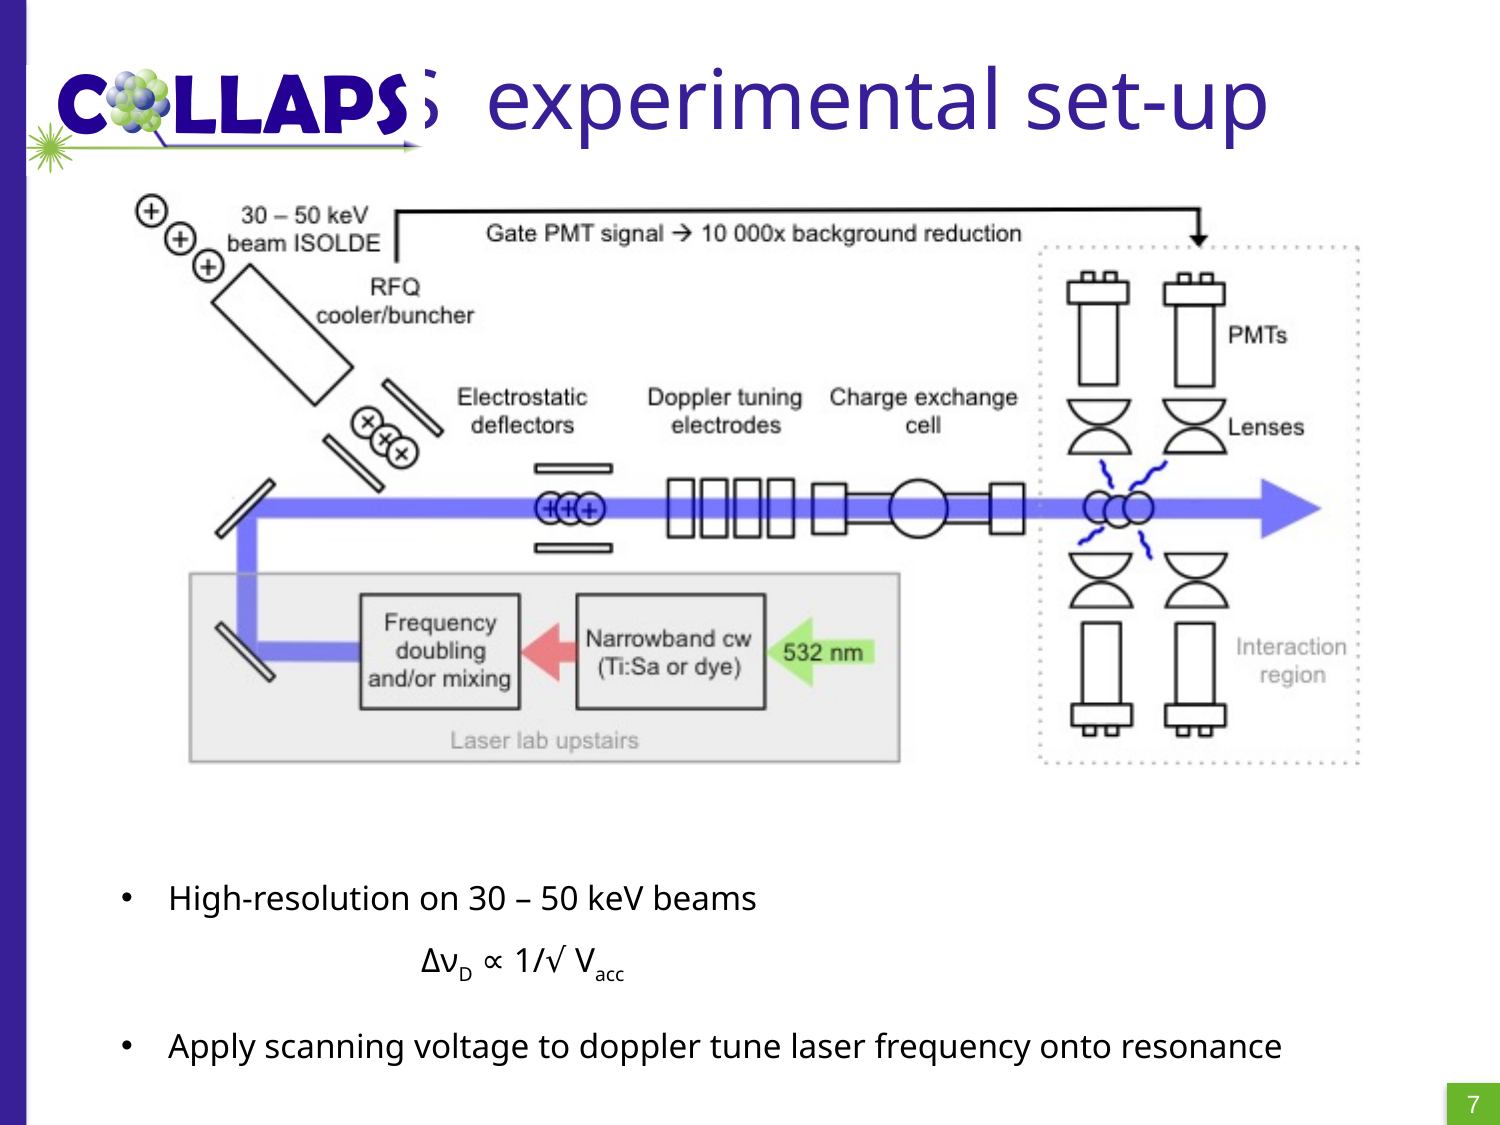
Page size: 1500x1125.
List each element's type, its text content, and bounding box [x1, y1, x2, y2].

picture [133, 190, 1370, 769]
text_box High-resolution on 30 – 50 keV beams ΔνD ∝ 1/√ Vacc Apply scanning voltage to doppler tune laser frequency onto resonance [106, 829, 1348, 1073]
title Collaps experimental set-up [75, 2, 1425, 191]
text_box [0, 0, 27, 1125]
slide_number 7 [1436, 1073, 1500, 1125]
picture [26, 65, 426, 176]
